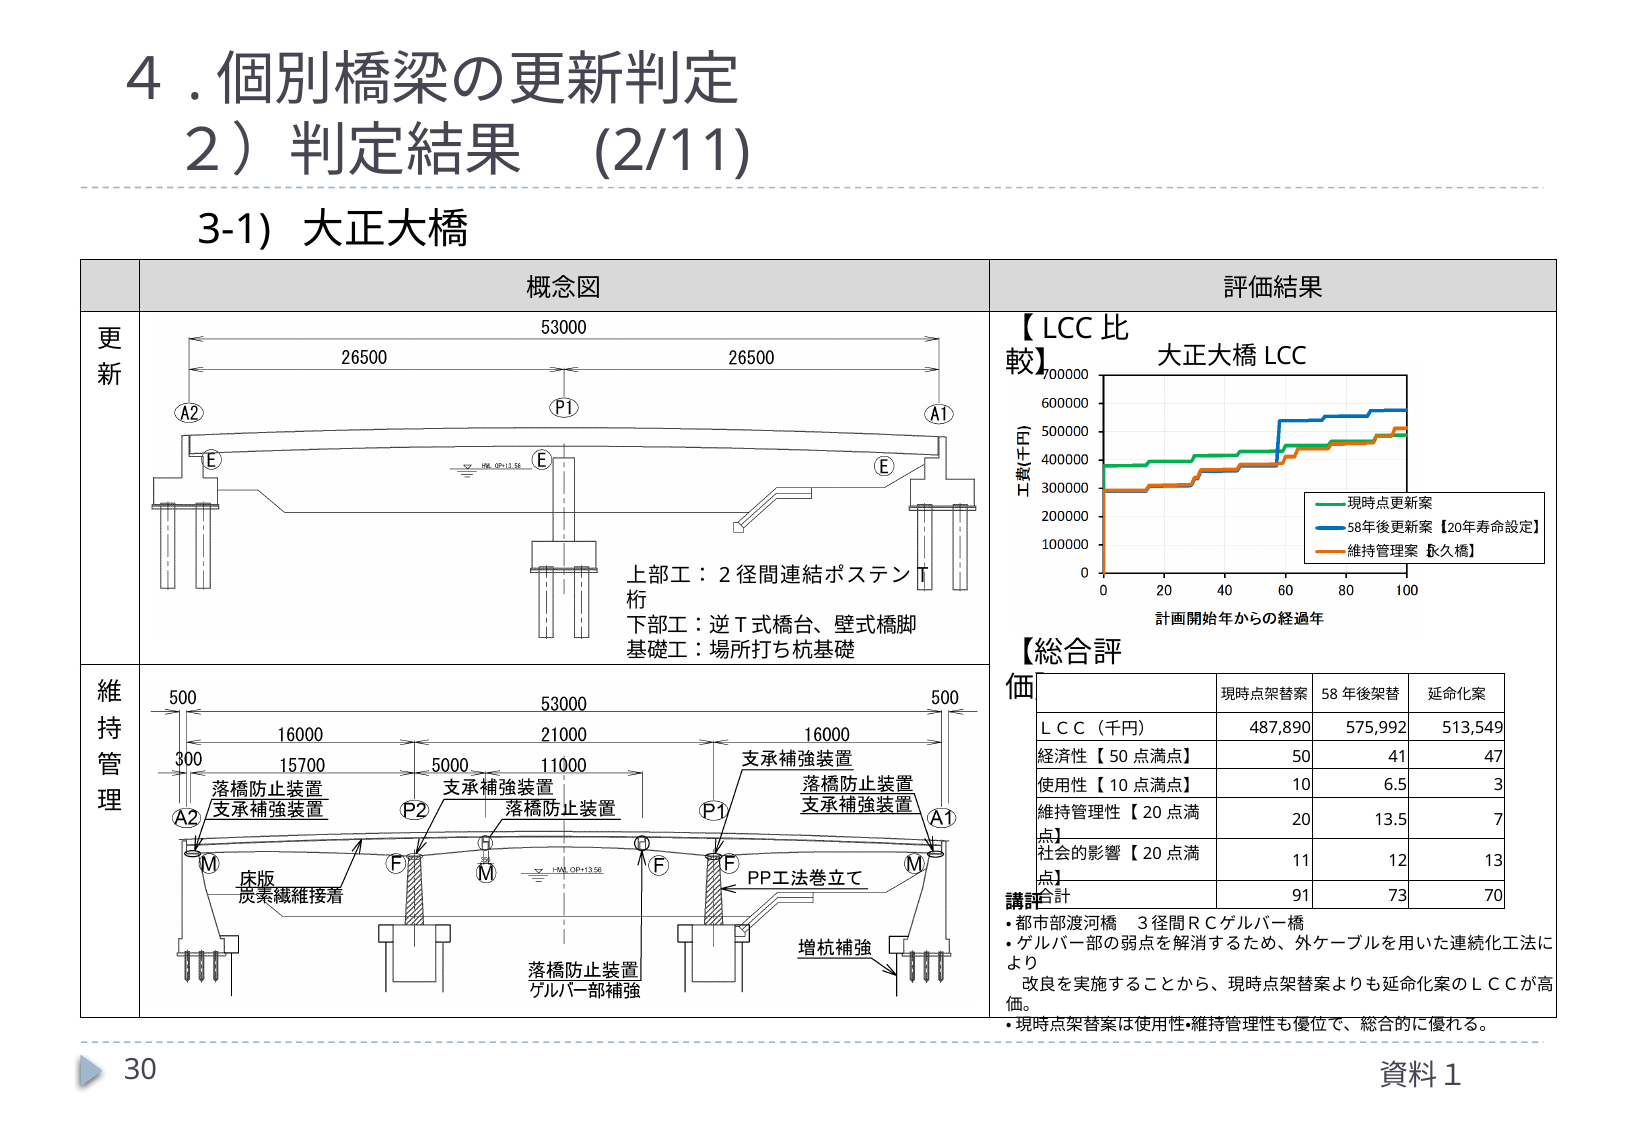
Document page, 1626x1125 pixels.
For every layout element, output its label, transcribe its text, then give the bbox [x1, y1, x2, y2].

table_header 概念図 [140, 260, 989, 311]
table_header [81, 260, 139, 311]
table_cell 6.5 [1313, 769, 1408, 797]
table_header 評価結果 [990, 260, 1556, 311]
table_cell 13 [1409, 839, 1504, 880]
table_cell 経済性【50点満点】 [1037, 741, 1216, 768]
table_cell [140, 665, 989, 1017]
table_cell 更新 [81, 312, 139, 664]
table_cell 41 [1313, 741, 1408, 768]
table_cell 使用性【10点満点】 [1037, 769, 1216, 797]
table_cell [140, 312, 989, 664]
table_cell 3 [1409, 769, 1504, 797]
table_cell 12 [1313, 839, 1408, 880]
text_box 3-1) 大正大橋 [182, 194, 485, 259]
footer 資料１ [907, 1049, 1482, 1110]
table_header 延命化案 [1409, 674, 1504, 712]
table_cell [990, 312, 1036, 1017]
text_box ４.個別橋梁の更新判定 ２）判定結果 (2/11) [100, 38, 1531, 189]
table_header [1037, 674, 1216, 712]
table_cell 47 [1409, 741, 1504, 768]
table_cell 13.5 [1313, 798, 1408, 838]
table_cell ＬＣＣ（千円） [1037, 713, 1216, 740]
table_cell 社会的影響【20点満点】 [1037, 839, 1216, 880]
text_box 上部工：2径間連結ポステンT桁 下部工：逆T式橋台、壁式橋脚 基礎工：場所打ち杭基礎 [611, 651, 949, 669]
table_cell 10 [1217, 769, 1312, 797]
picture [144, 680, 979, 1006]
table_cell [1179, 499, 1549, 643]
text_box 大正大橋LCC [1179, 339, 1315, 366]
table_header 現時点架替案 [1217, 674, 1312, 712]
table_header 58年後架替 [1313, 674, 1408, 712]
table_cell 維持管理 [81, 665, 139, 1017]
text_box 講評 ・ 都市部渡河橋 ３径間ＲＣゲルバー橋 ・ ゲルバー部の弱点を解消するため、外ケーブルを用いた連続化工法により 改良を実施することから、現時点架替案よりも延命化案のＬＣＣが高価。 ・ 現時点架替案は使用性・維持管理性も優位で、総合的に優れる。 [991, 882, 1569, 1042]
table_cell 維持管理性【20点満点】 [1037, 798, 1216, 838]
text_box 【LCC比較】 [1005, 308, 1179, 379]
slide_number 30 [108, 1042, 461, 1103]
table_cell [1179, 312, 1556, 882]
picture [150, 315, 979, 639]
table_cell 11 [1217, 839, 1312, 880]
table_cell 513,549 [1409, 713, 1504, 740]
picture [1013, 366, 1545, 634]
table_cell 20 [1217, 798, 1312, 838]
table_cell 7 [1409, 798, 1504, 838]
table_cell 50 [1217, 741, 1312, 768]
table_cell 575,992 [1313, 713, 1408, 740]
text_box 【総合評価】 [1005, 633, 1179, 703]
table_cell 487,890 [1217, 713, 1312, 740]
